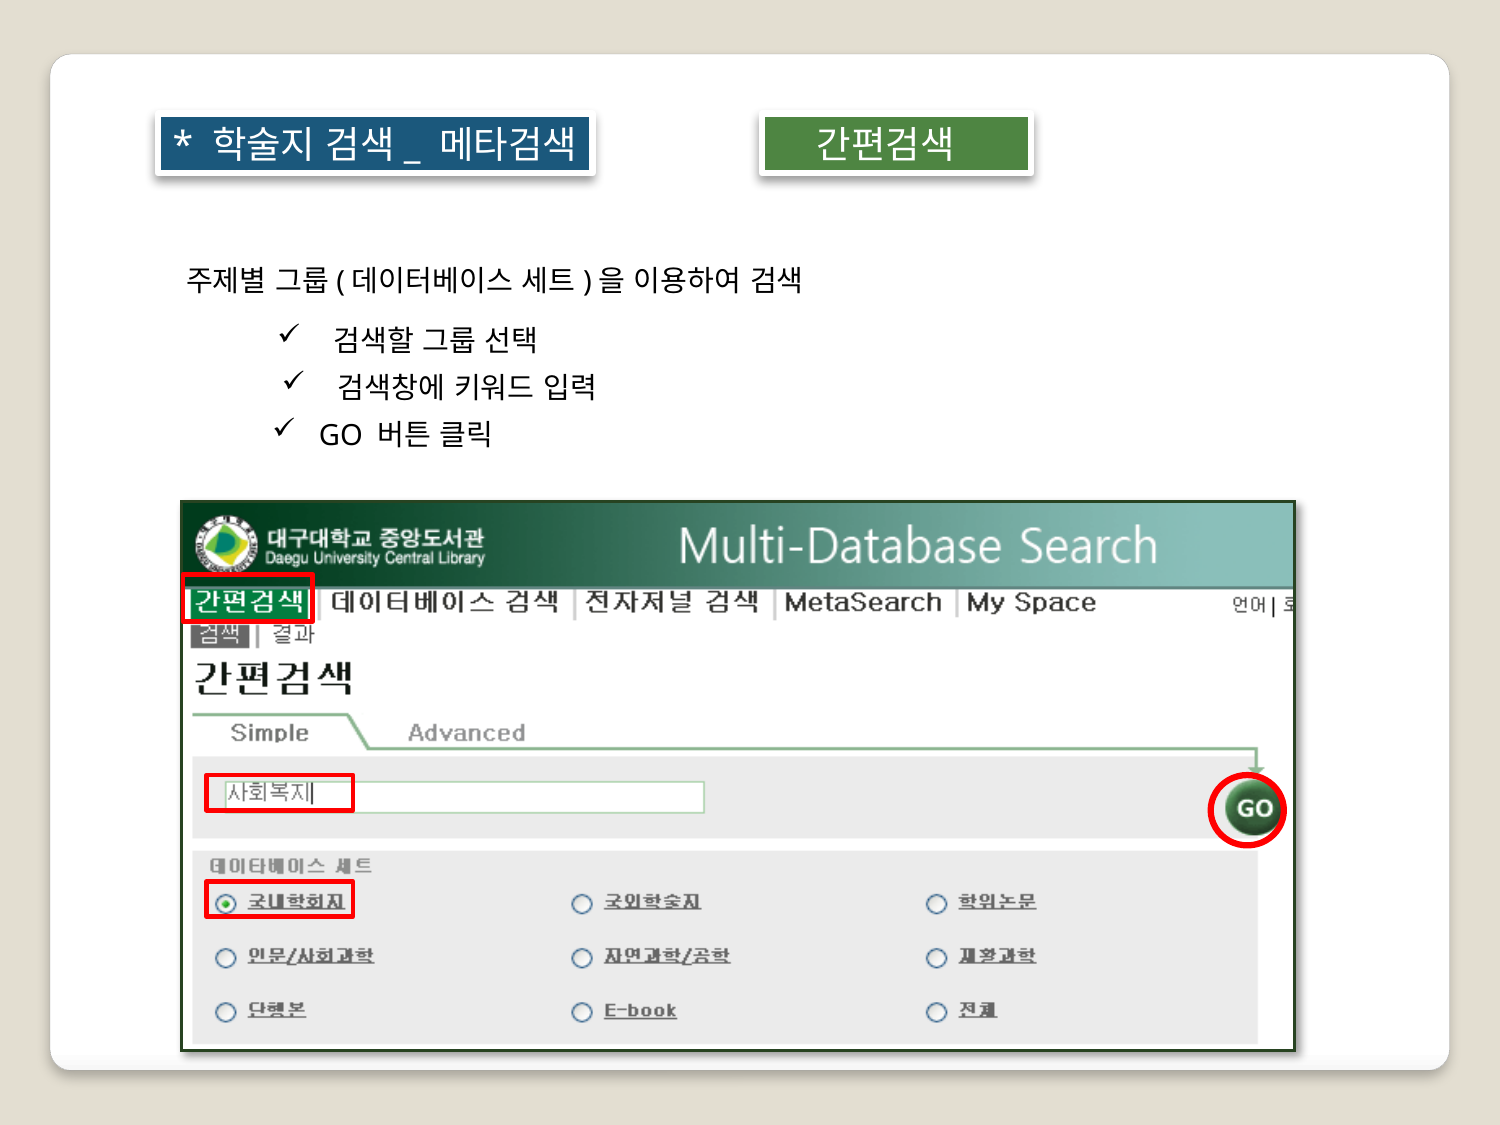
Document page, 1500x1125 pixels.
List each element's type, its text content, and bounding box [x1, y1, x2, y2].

picture [182, 503, 1294, 1049]
text_box 검색창에 키워드 입력 [266, 361, 613, 412]
text_box 검색할 그룹 선택 [262, 314, 554, 365]
text_box * 학술지 검색_ 메타검색 [155, 110, 596, 176]
text_box 주제별 그룹(데이터베이스 세트)을 이용하여 검색 [171, 255, 857, 305]
text_box 간편검색 [759, 110, 1034, 176]
text_box GO 버튼 클릭 [257, 408, 509, 459]
